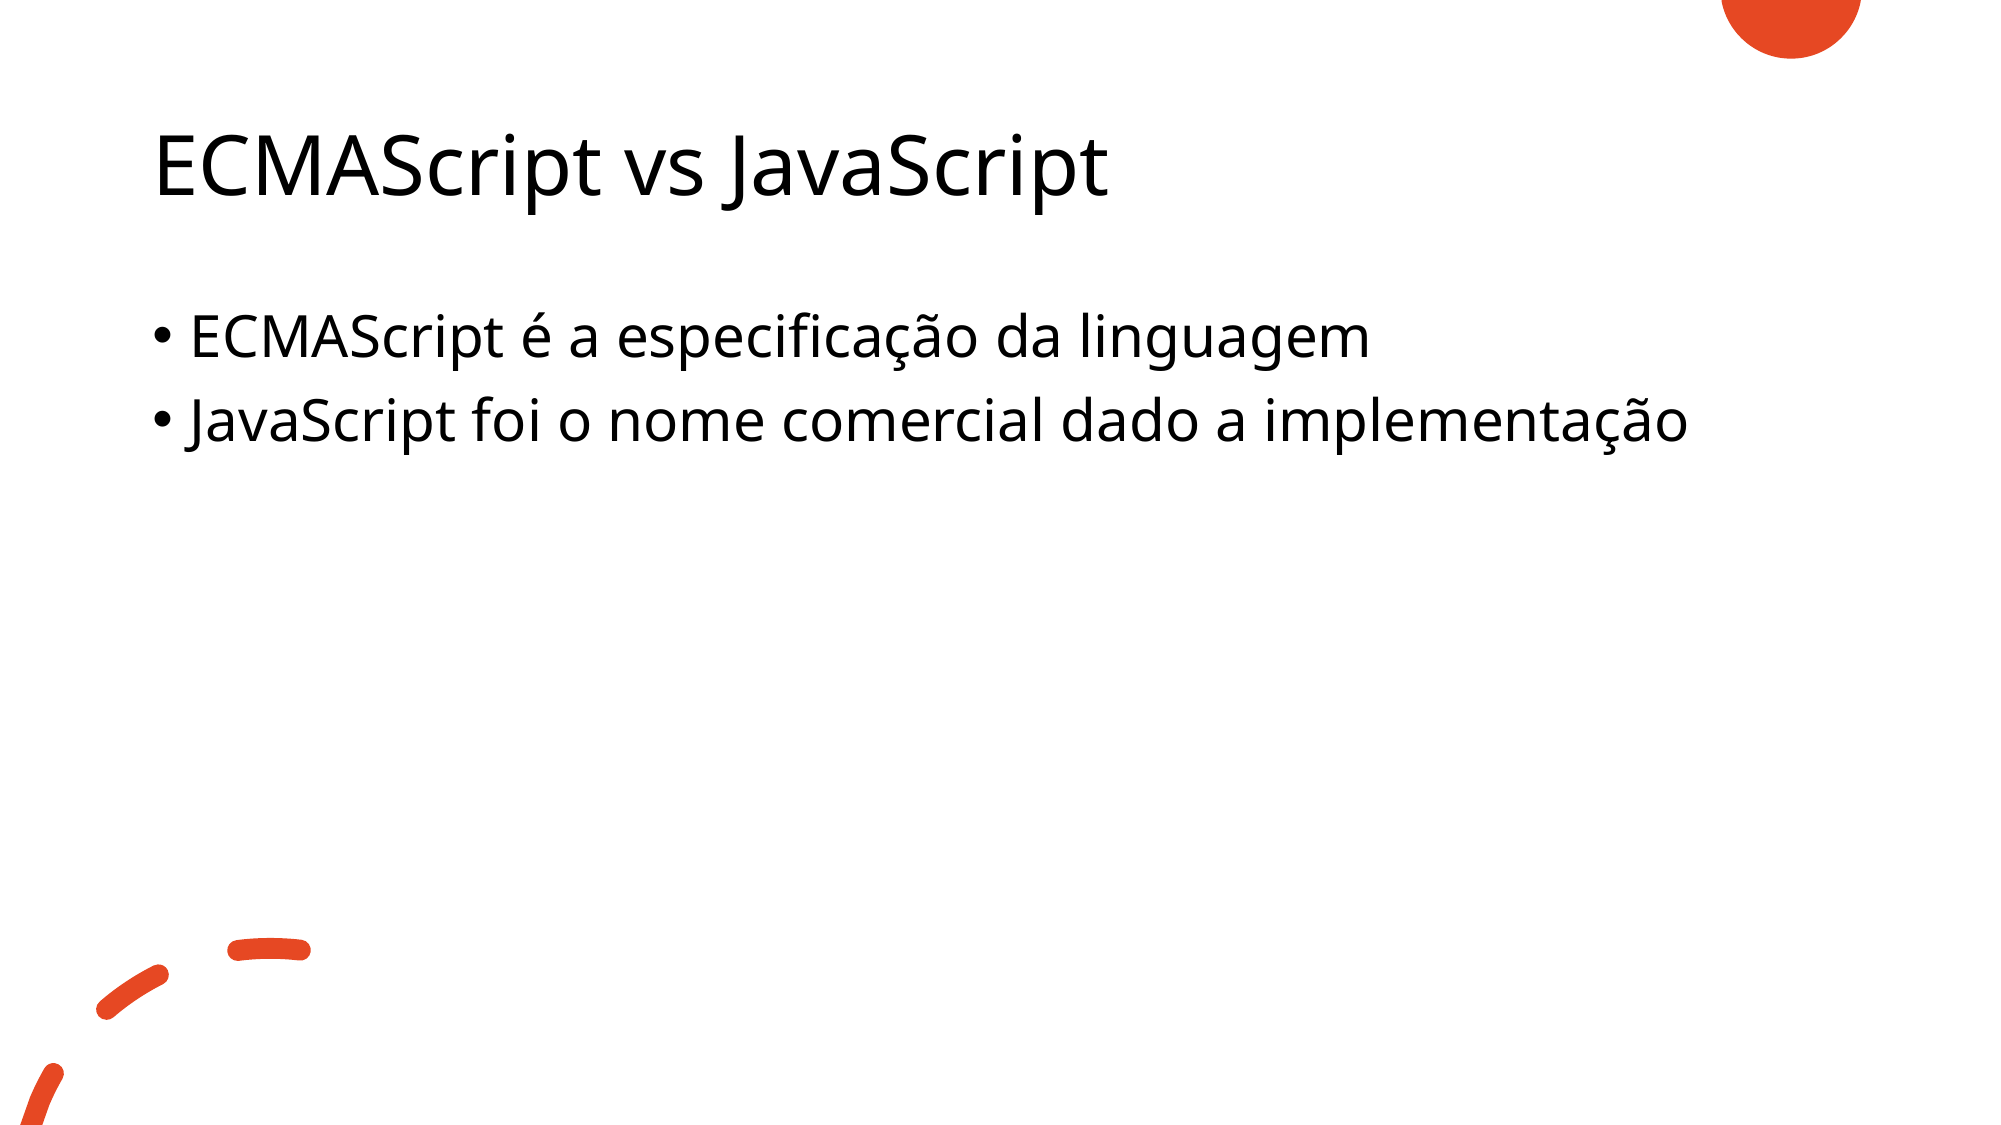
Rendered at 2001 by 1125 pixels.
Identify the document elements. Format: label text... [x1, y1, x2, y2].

title ECMAScript vs JavaScript [137, 59, 1863, 278]
list ECMAScript é a especificação da linguagem JavaScript foi o nome comercial dado a implementação [137, 299, 1863, 933]
